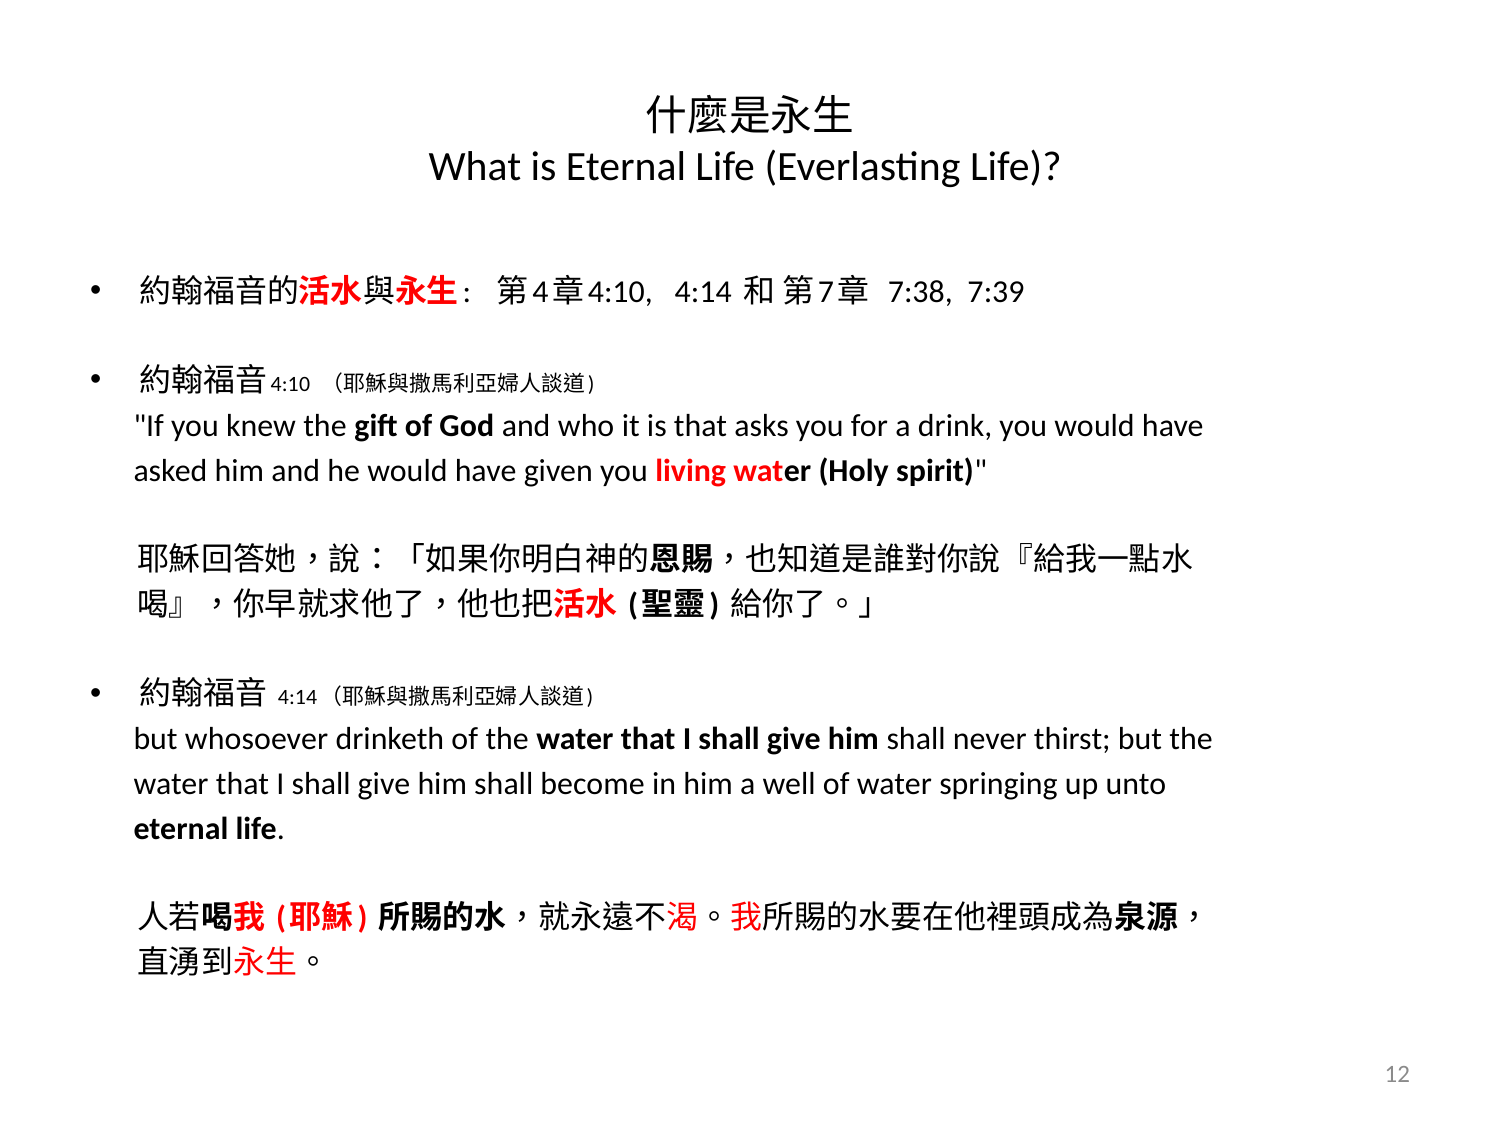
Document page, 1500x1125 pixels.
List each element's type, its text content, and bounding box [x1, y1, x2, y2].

title 什麼是永生 What is Eternal Life (Everlasting Life)? [75, 45, 1425, 233]
slide_number 12 [1074, 1042, 1425, 1103]
list 約翰福音的活水與永生: 第4章4:10, 4:14 和 第7章 7:38, 7:39 約翰福音4:10 （耶穌與撒馬利亞婦人談道) "If you knew the gift of God and who it is that asks you for a drink, you would have asked him and he would have given you living water (Holy spirit)" 耶穌回答她，說：「如果你明白神的恩賜，也知道是誰對你說『給我一點水 喝』，你早就求他了，他也把活水 (聖靈) 給你了。」 約翰福音 4:14（耶穌與撒馬利亞婦人談道) but whosoever drinketh of the water that I shall give him shall never thirst; but the water that I shall give him shall become in him a well of water springing up unto eternal life. 人若喝我 (耶穌) 所賜的水，就永遠不渴。我所賜的水要在他裡頭成為泉源， 直湧到永生。 [75, 262, 1425, 1005]
